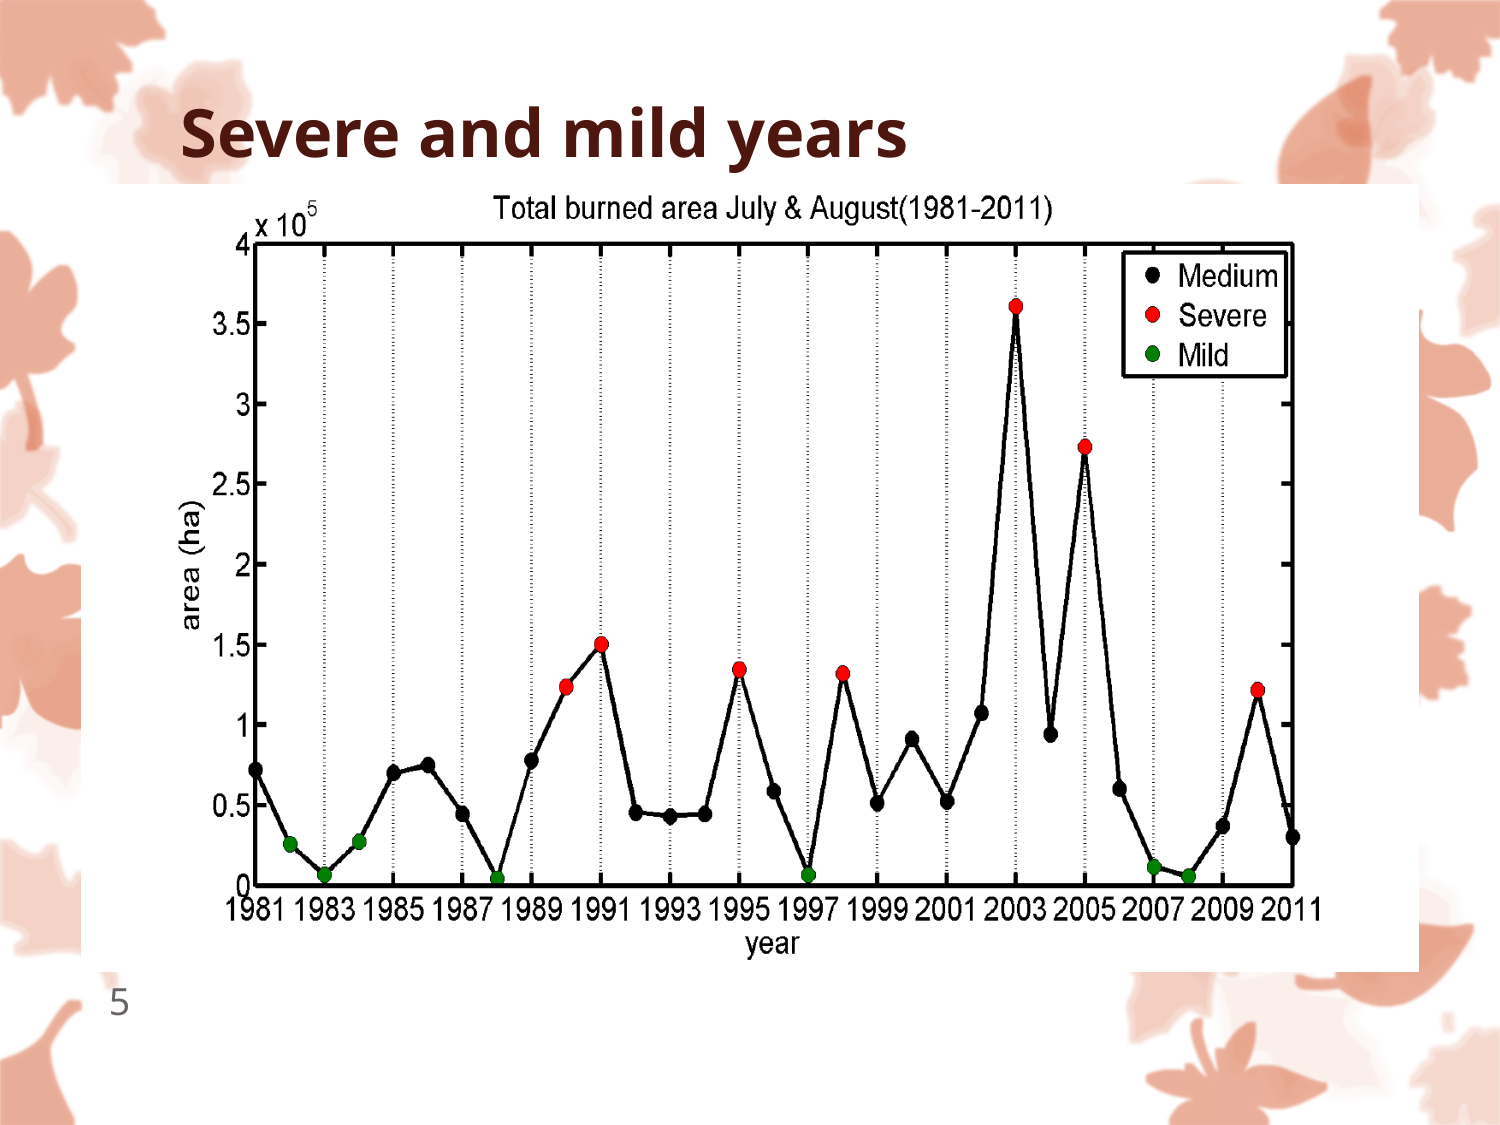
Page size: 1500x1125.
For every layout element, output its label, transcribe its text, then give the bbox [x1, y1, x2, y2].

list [80, 183, 1420, 972]
title Severe and mild years [165, 54, 1335, 182]
slide_number 5 [93, 981, 194, 1037]
